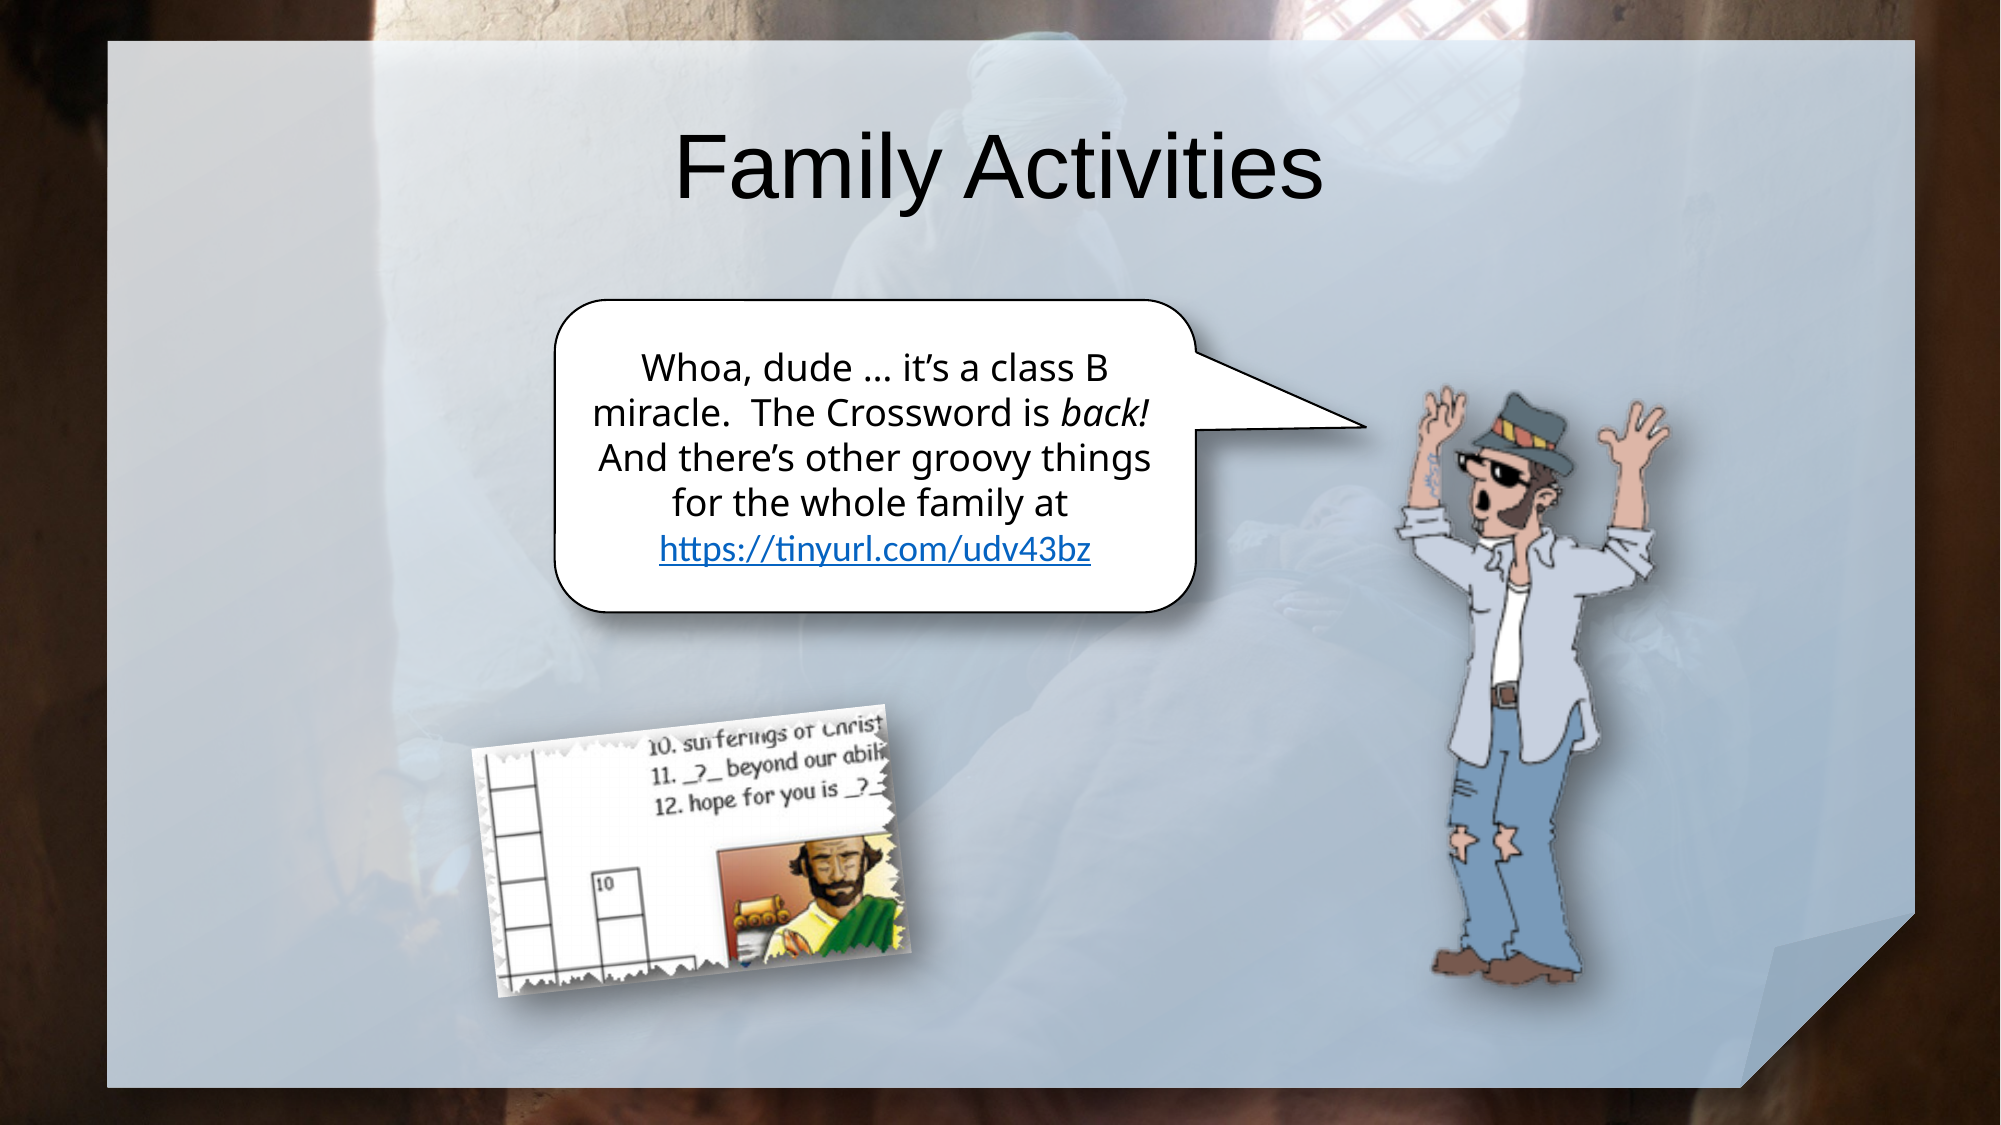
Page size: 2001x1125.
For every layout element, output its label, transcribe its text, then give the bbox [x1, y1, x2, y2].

picture [0, 0, 2001, 1125]
title Family Activities [137, 59, 1863, 278]
text_box Whoa, dude … it’s a class B miracle. The Crossword is back! And there’s other groovy things for the whole family at https://tinyurl.com/udv43bz [553, 298, 1345, 614]
